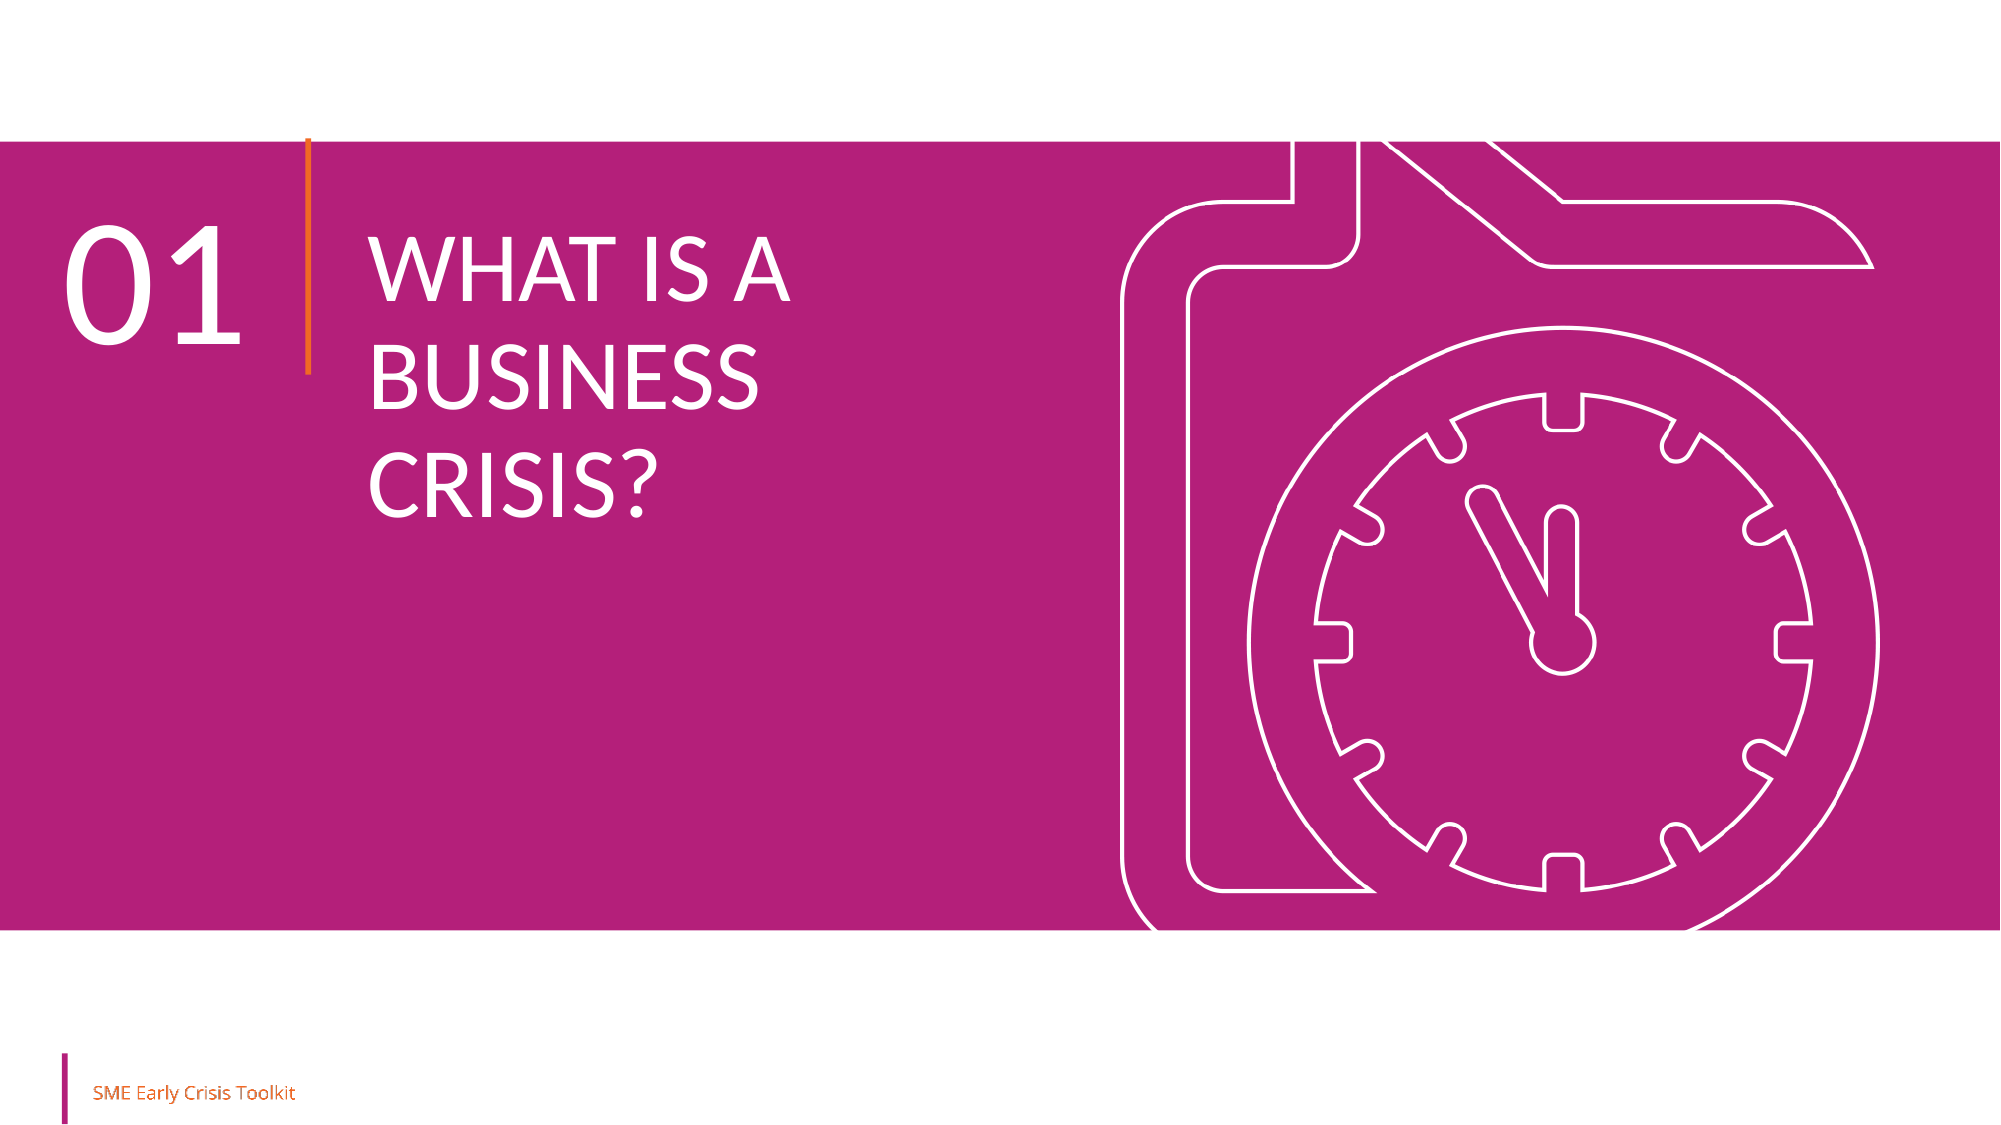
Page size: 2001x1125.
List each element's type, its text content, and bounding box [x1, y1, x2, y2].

picture [83, 1080, 295, 1104]
list 01 [0, 178, 264, 274]
list WHAT IS A BUSINESS CRISIS? [352, 207, 965, 633]
picture [962, 141, 1953, 931]
